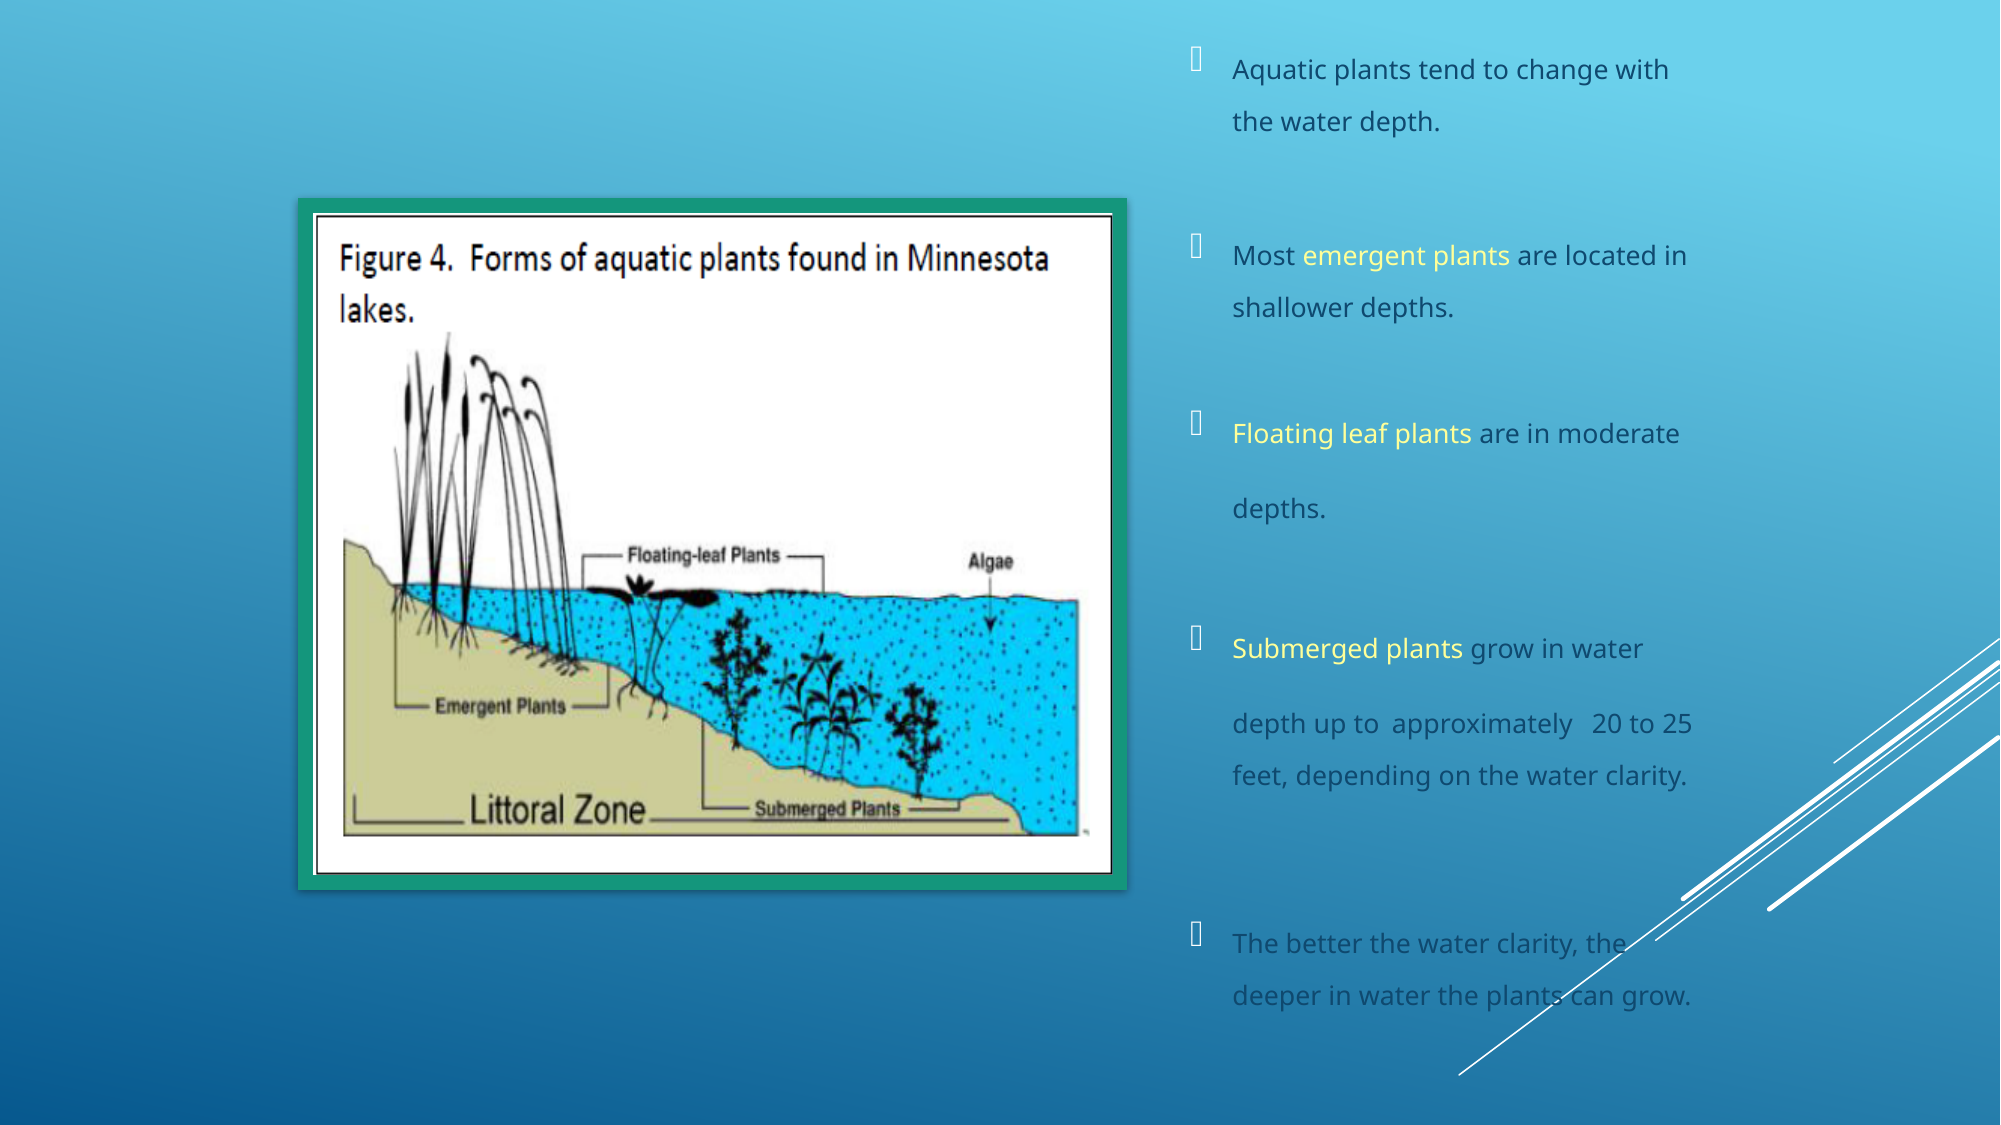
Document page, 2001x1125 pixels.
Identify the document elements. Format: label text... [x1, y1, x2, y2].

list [312, 212, 1113, 876]
list Aquatic plants tend to change with the water depth. Most emergent plants are located in shallower depths. Floating leaf plants are in moderate depths. Submerged plants grow in water depth up to approximately 20 to 25 feet, depending on the water clarity. The better the water clarity, the deeper in water the plants can grow. [1175, 24, 1713, 1113]
